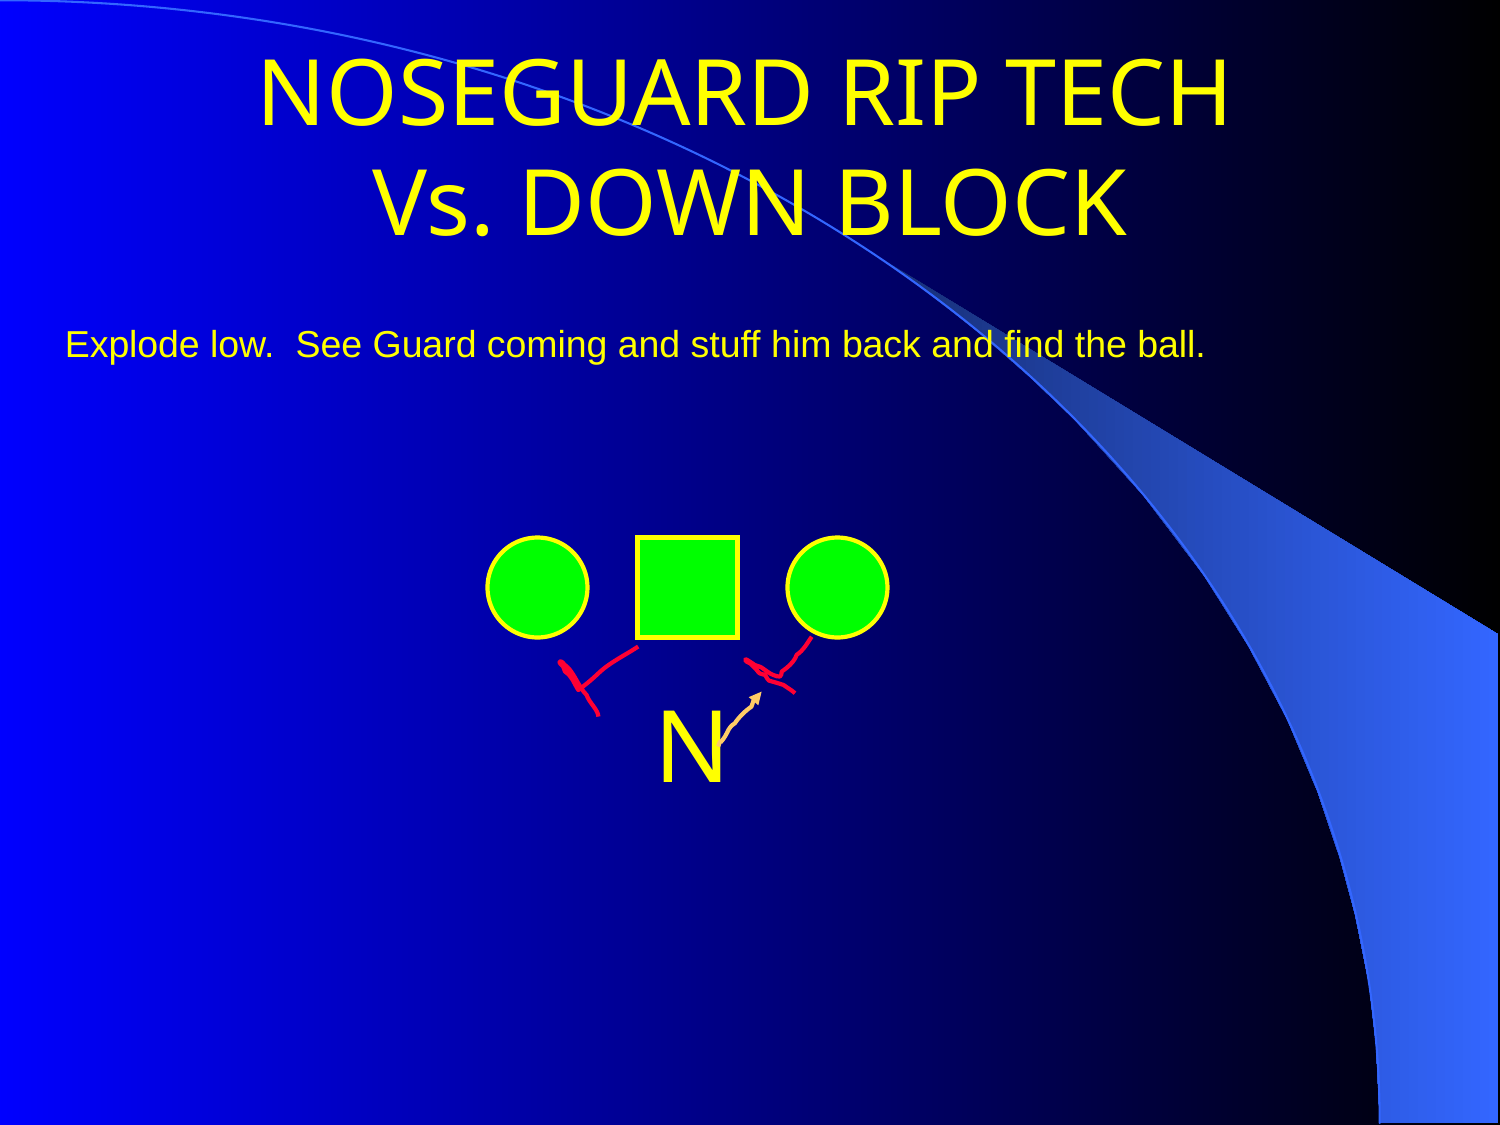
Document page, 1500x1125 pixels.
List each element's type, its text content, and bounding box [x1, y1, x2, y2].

text_box [637, 537, 738, 638]
text_box [745, 636, 812, 694]
text_box [787, 537, 888, 638]
text_box [559, 646, 639, 717]
text_box [718, 691, 762, 747]
title NOSEGUARD RIP TECH Vs. DOWN BLOCK [112, 0, 1388, 288]
text_box [487, 537, 588, 638]
text_box N [639, 675, 745, 810]
text_box Explode low. See Guard coming and stuff him back and find the ball. [50, 312, 1438, 373]
